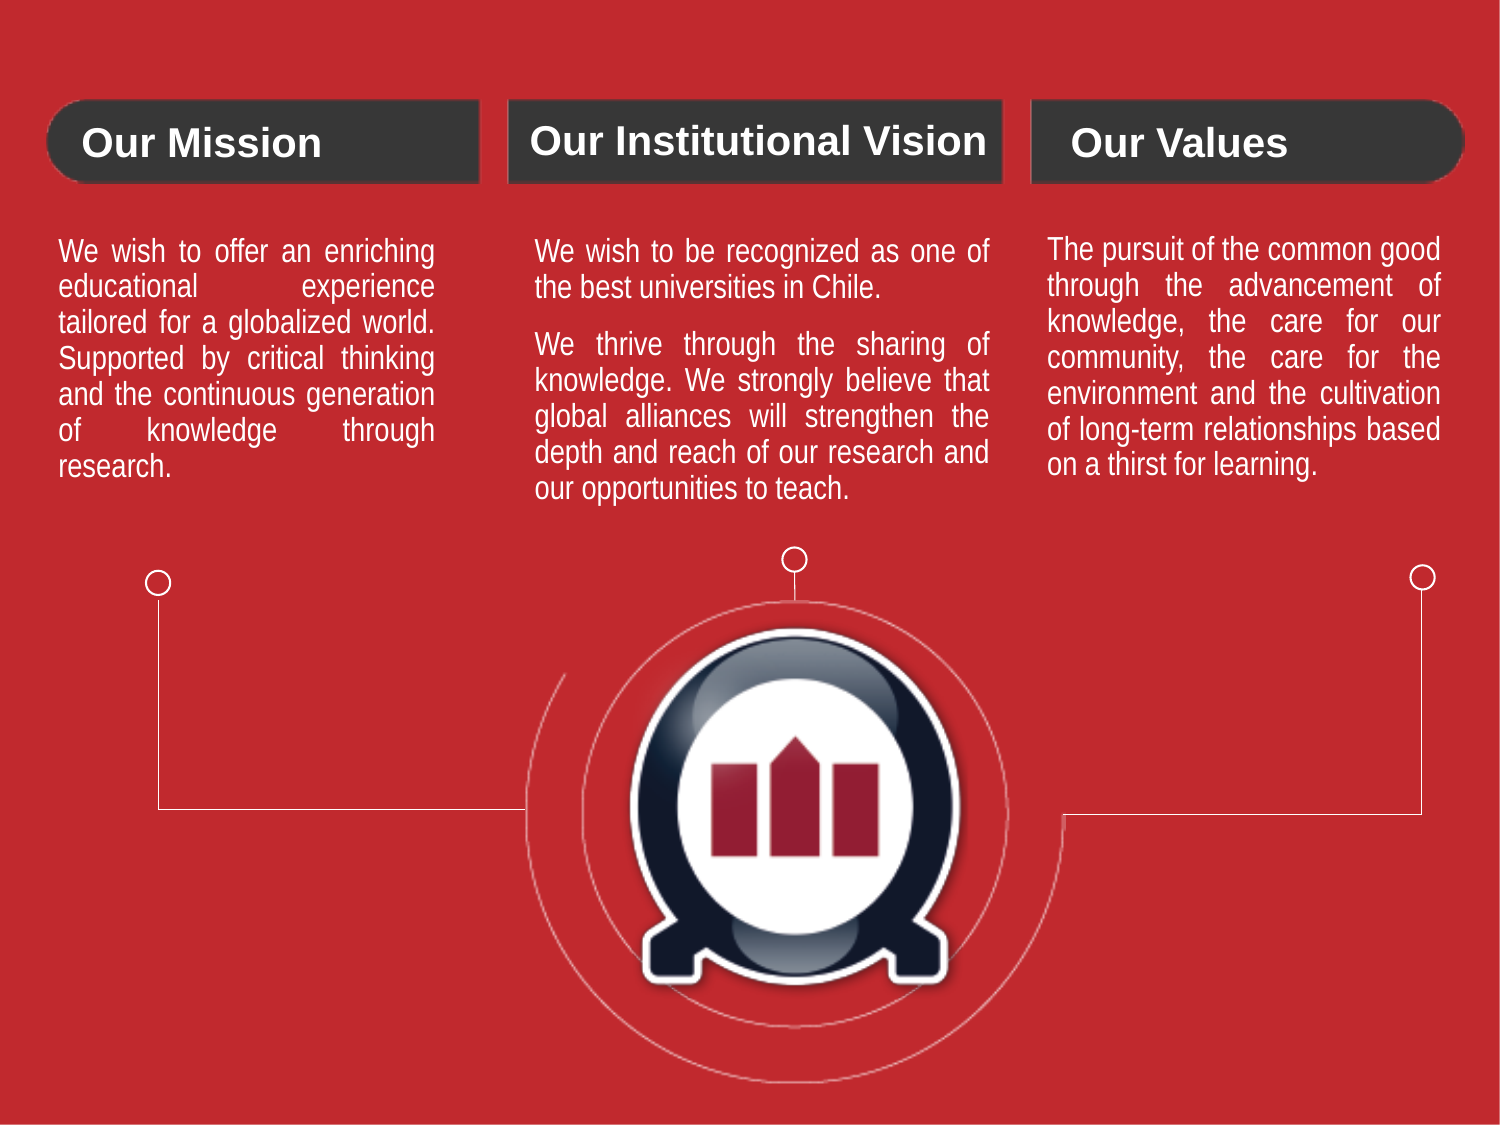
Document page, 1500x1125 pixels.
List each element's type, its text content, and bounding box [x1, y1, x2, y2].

picture [524, 600, 1066, 1086]
text_box The pursuit of the common good through the advancement of knowledge, the care for our community, the care for the environment and the cultivation of long-term relationships based on a thirst for learning. [1032, 224, 1457, 503]
text_box [144, 569, 172, 597]
text_box [1409, 564, 1436, 591]
picture [46, 99, 1465, 184]
text_box [0, 0, 1500, 1125]
text_box [781, 546, 808, 573]
text_box We wish to be recognized as one of the best universities in Chile. We thrive through the sharing of knowledge. We strongly believe that global alliances will strengthen the depth and reach of our research and our opportunities to teach. [519, 226, 1006, 505]
text_box We wish to offer an enriching educational experience tailored for a globalized world. Supported by critical thinking and the continuous generation of knowledge through research. [43, 225, 451, 508]
